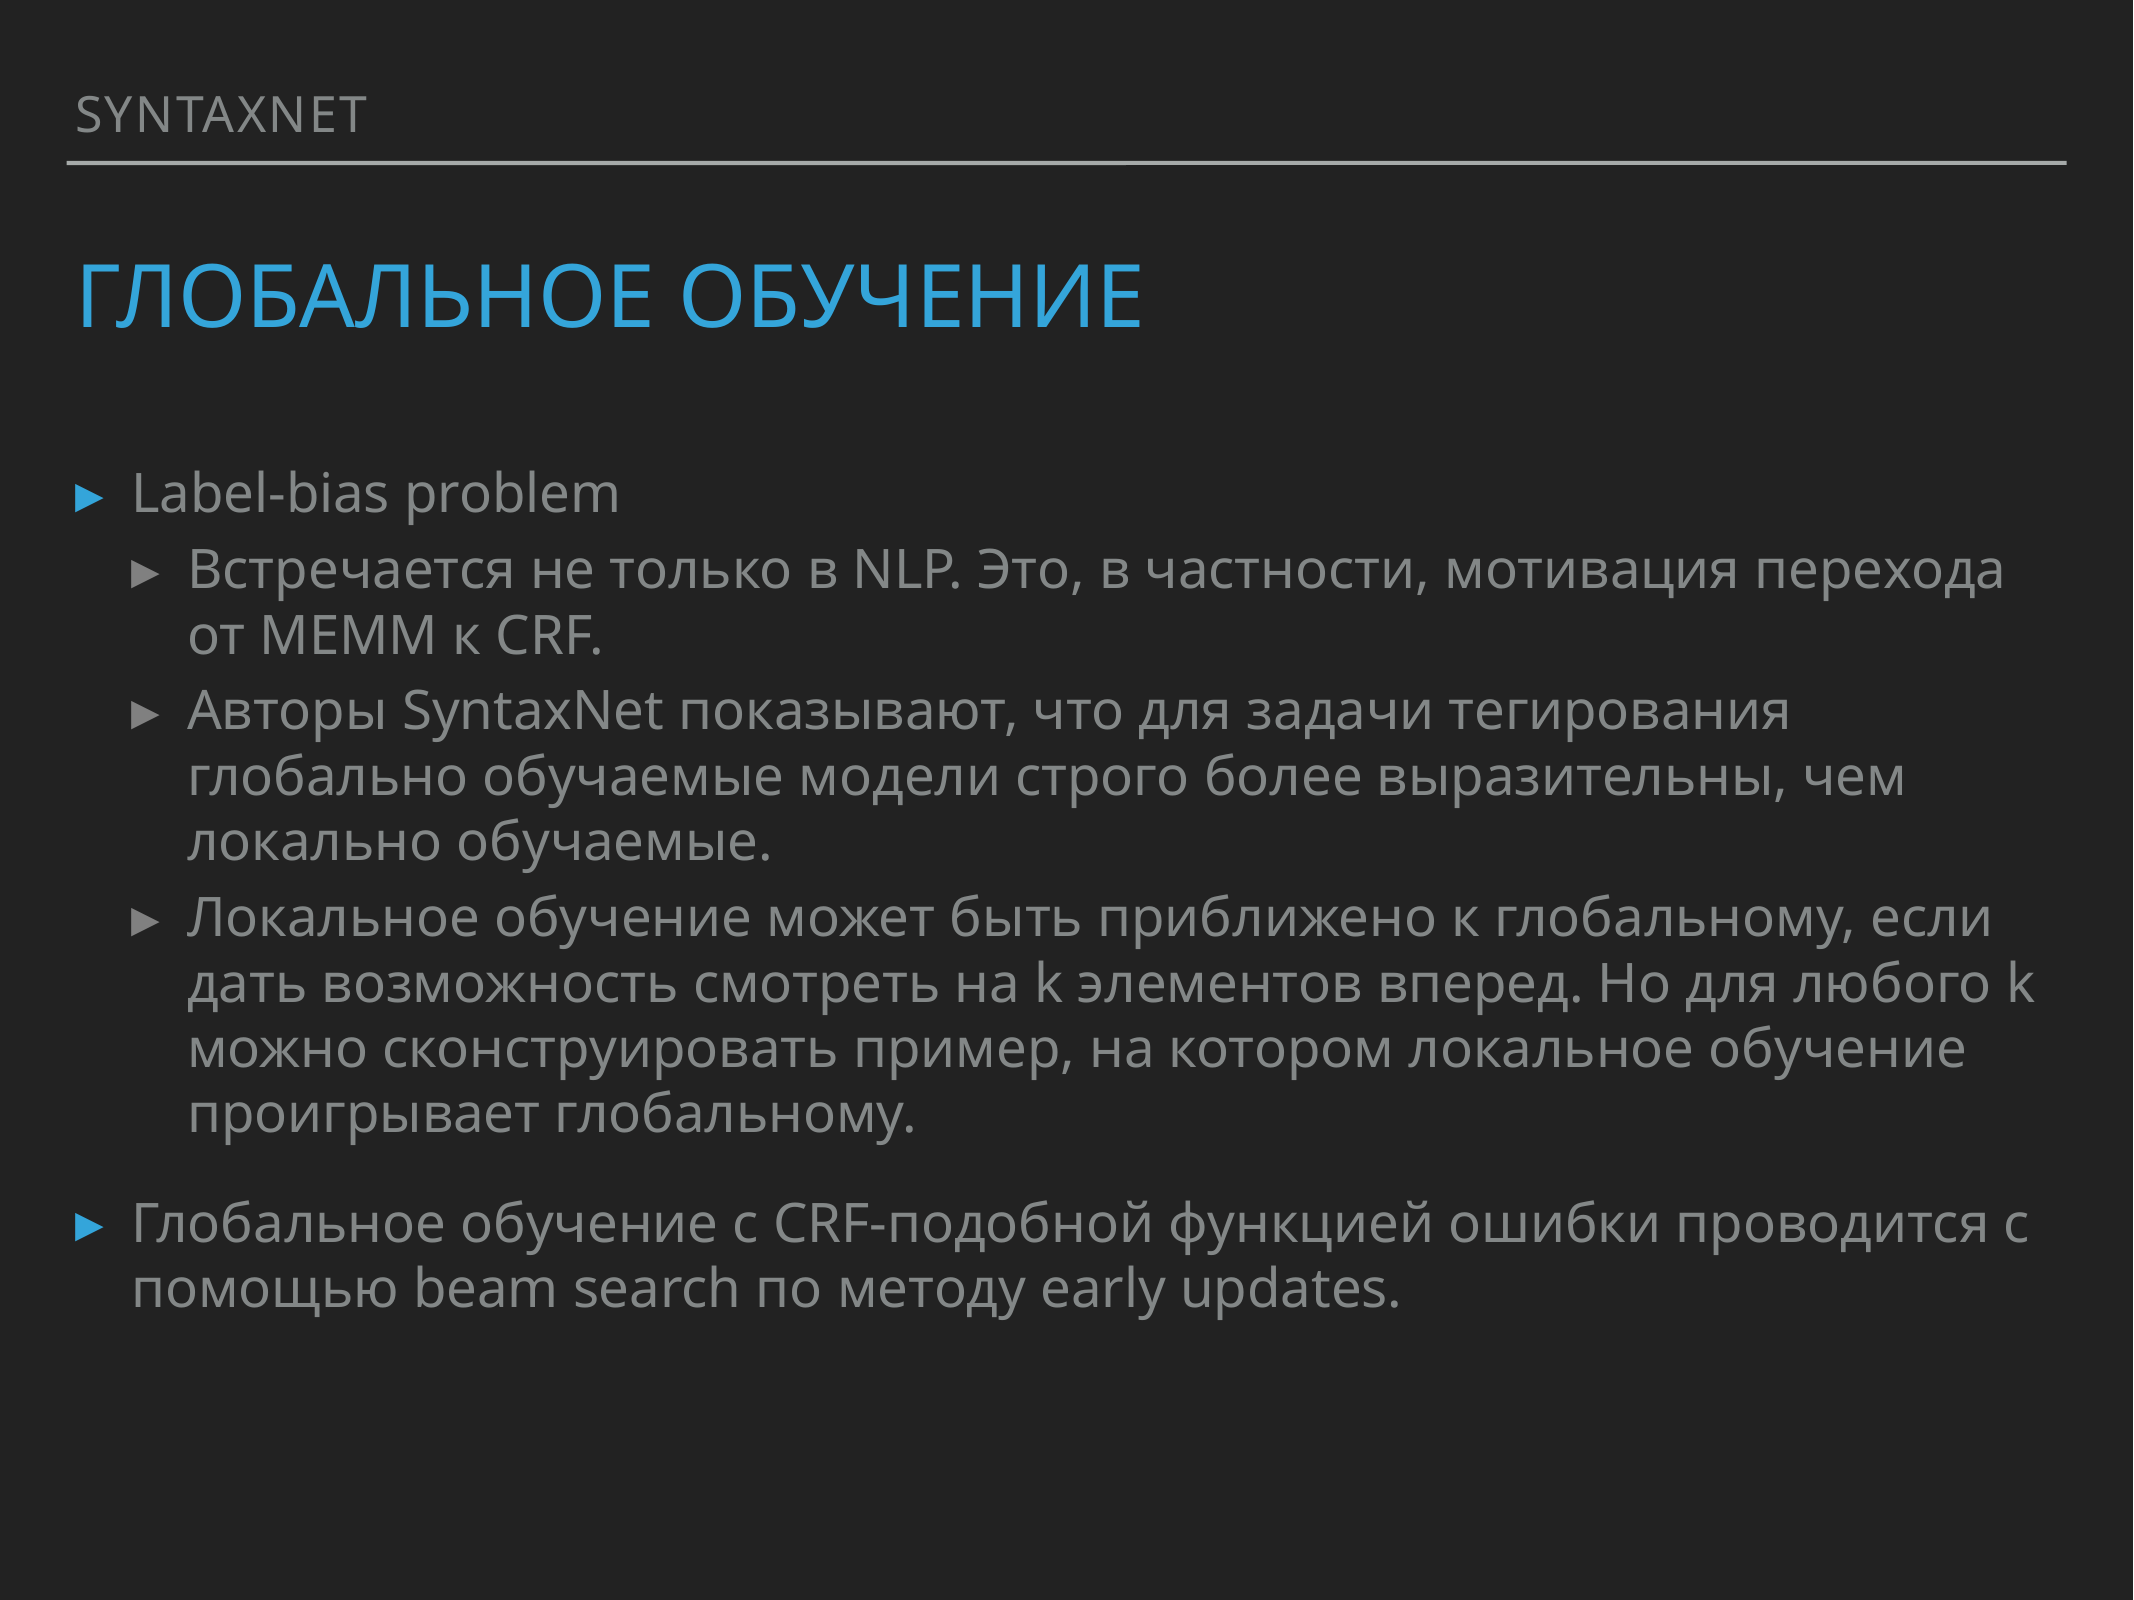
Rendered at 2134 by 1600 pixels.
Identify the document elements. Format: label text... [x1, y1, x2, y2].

list Label-bias problem Встречается не только в NLP. Это, в частности, мотивация перехода от MEMM к CRF. Авторы SyntaxNet показывают, что для задачи тегирования глобально обучаемые модели строго более выразительны, чем локально обучаемые. Локальное обучение может быть приближено к глобальному, если дать возможность смотреть на k элементов вперед. Но для любого k можно сконструировать пример, на котором локальное обучение проигрывает глобальному. Глобальное обучение c CRF-подобной функцией ошибки проводится с помощью beam search по методу early updates. [66, 449, 2068, 1453]
list SYNTAXNET [66, 74, 1901, 151]
title Глобальное обучение [66, 251, 2068, 372]
